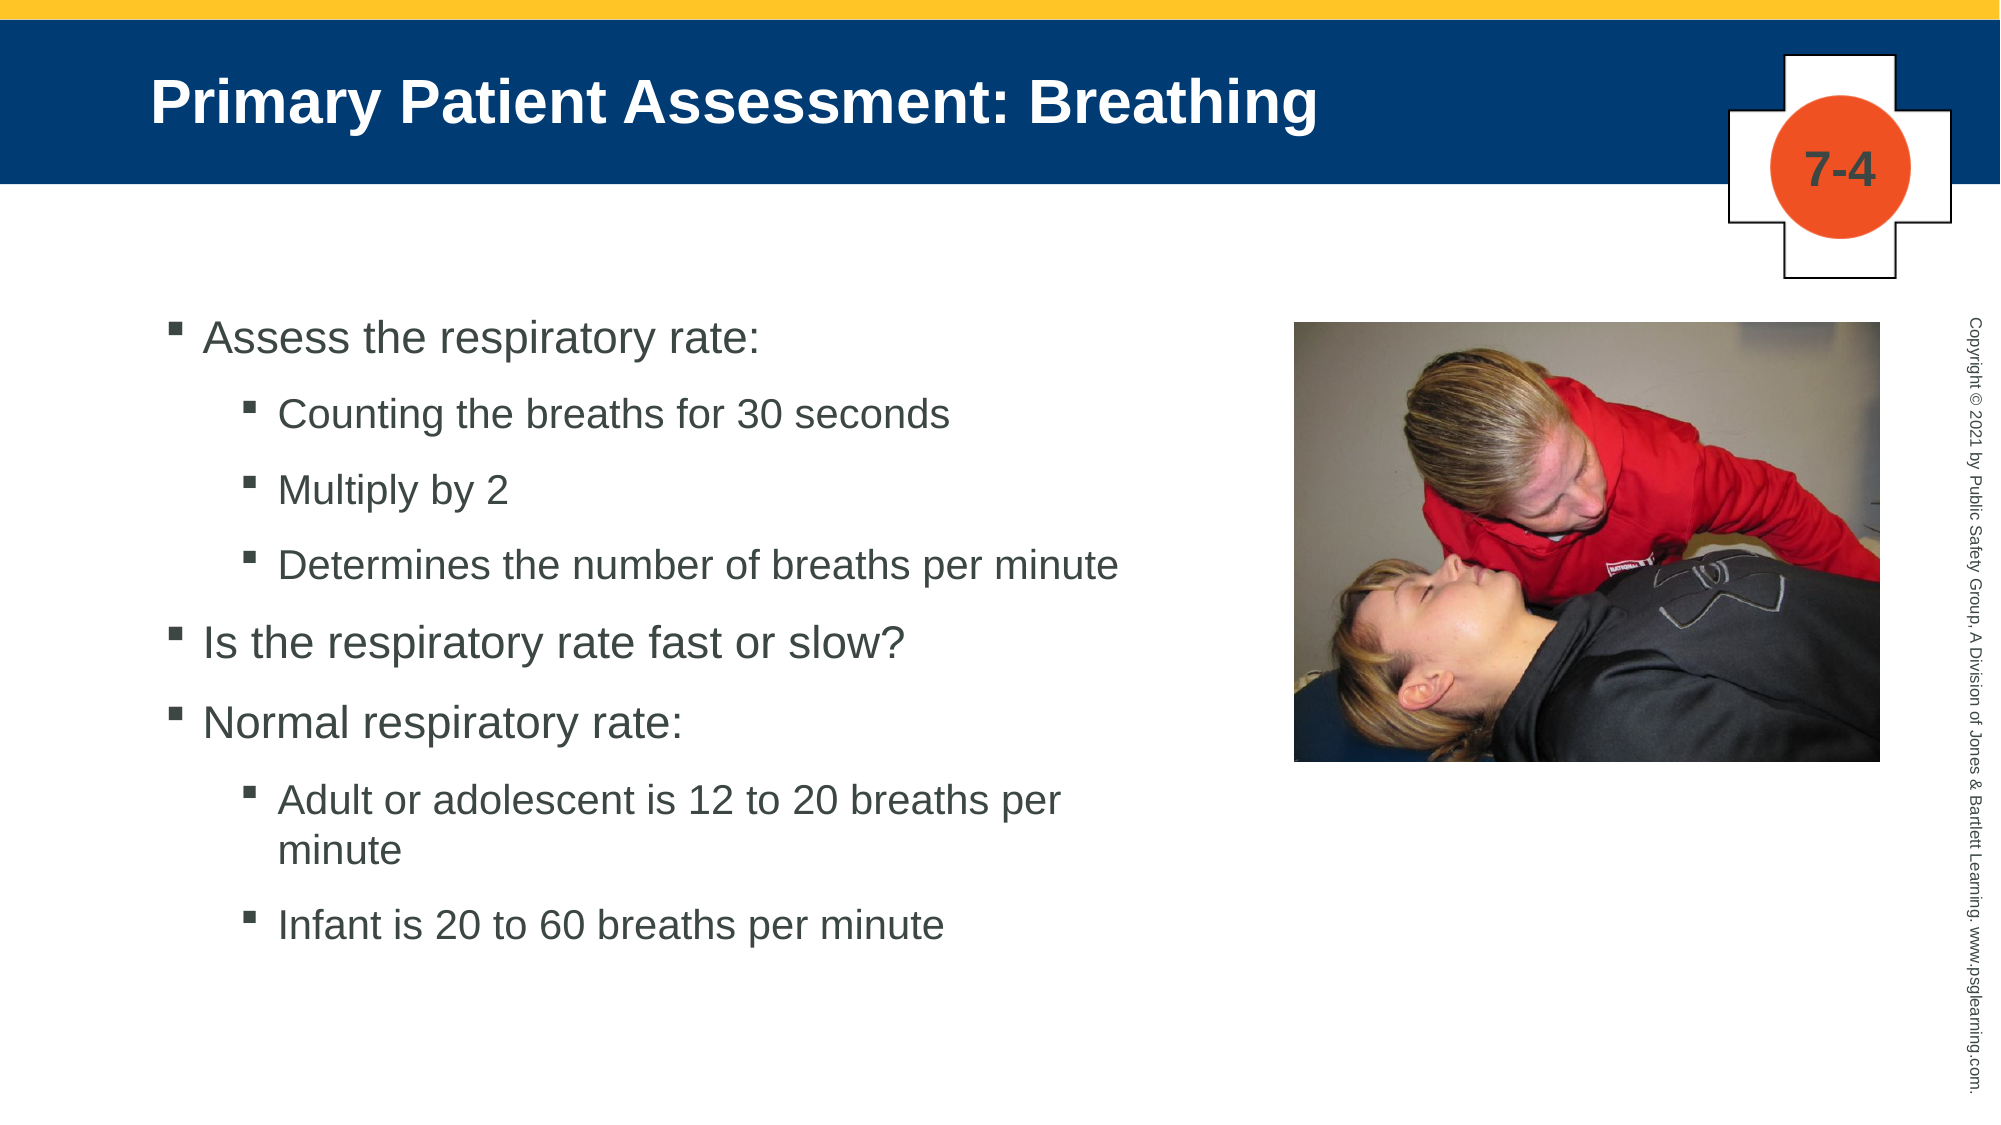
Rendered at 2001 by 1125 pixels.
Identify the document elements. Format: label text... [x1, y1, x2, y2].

list Assess the respiratory rate: Counting the breaths for 30 seconds Multiply by 2 Determines the number of breaths per minute Is the respiratory rate fast or slow? Normal respiratory rate: Adult or adolescent is 12 to 20 breaths per minute Infant is 20 to 60 breaths per minute [150, 299, 1210, 1079]
picture [1294, 322, 1880, 762]
picture [1728, 54, 1952, 279]
title Primary Patient Assessment: Breathing [0, 19, 2000, 185]
